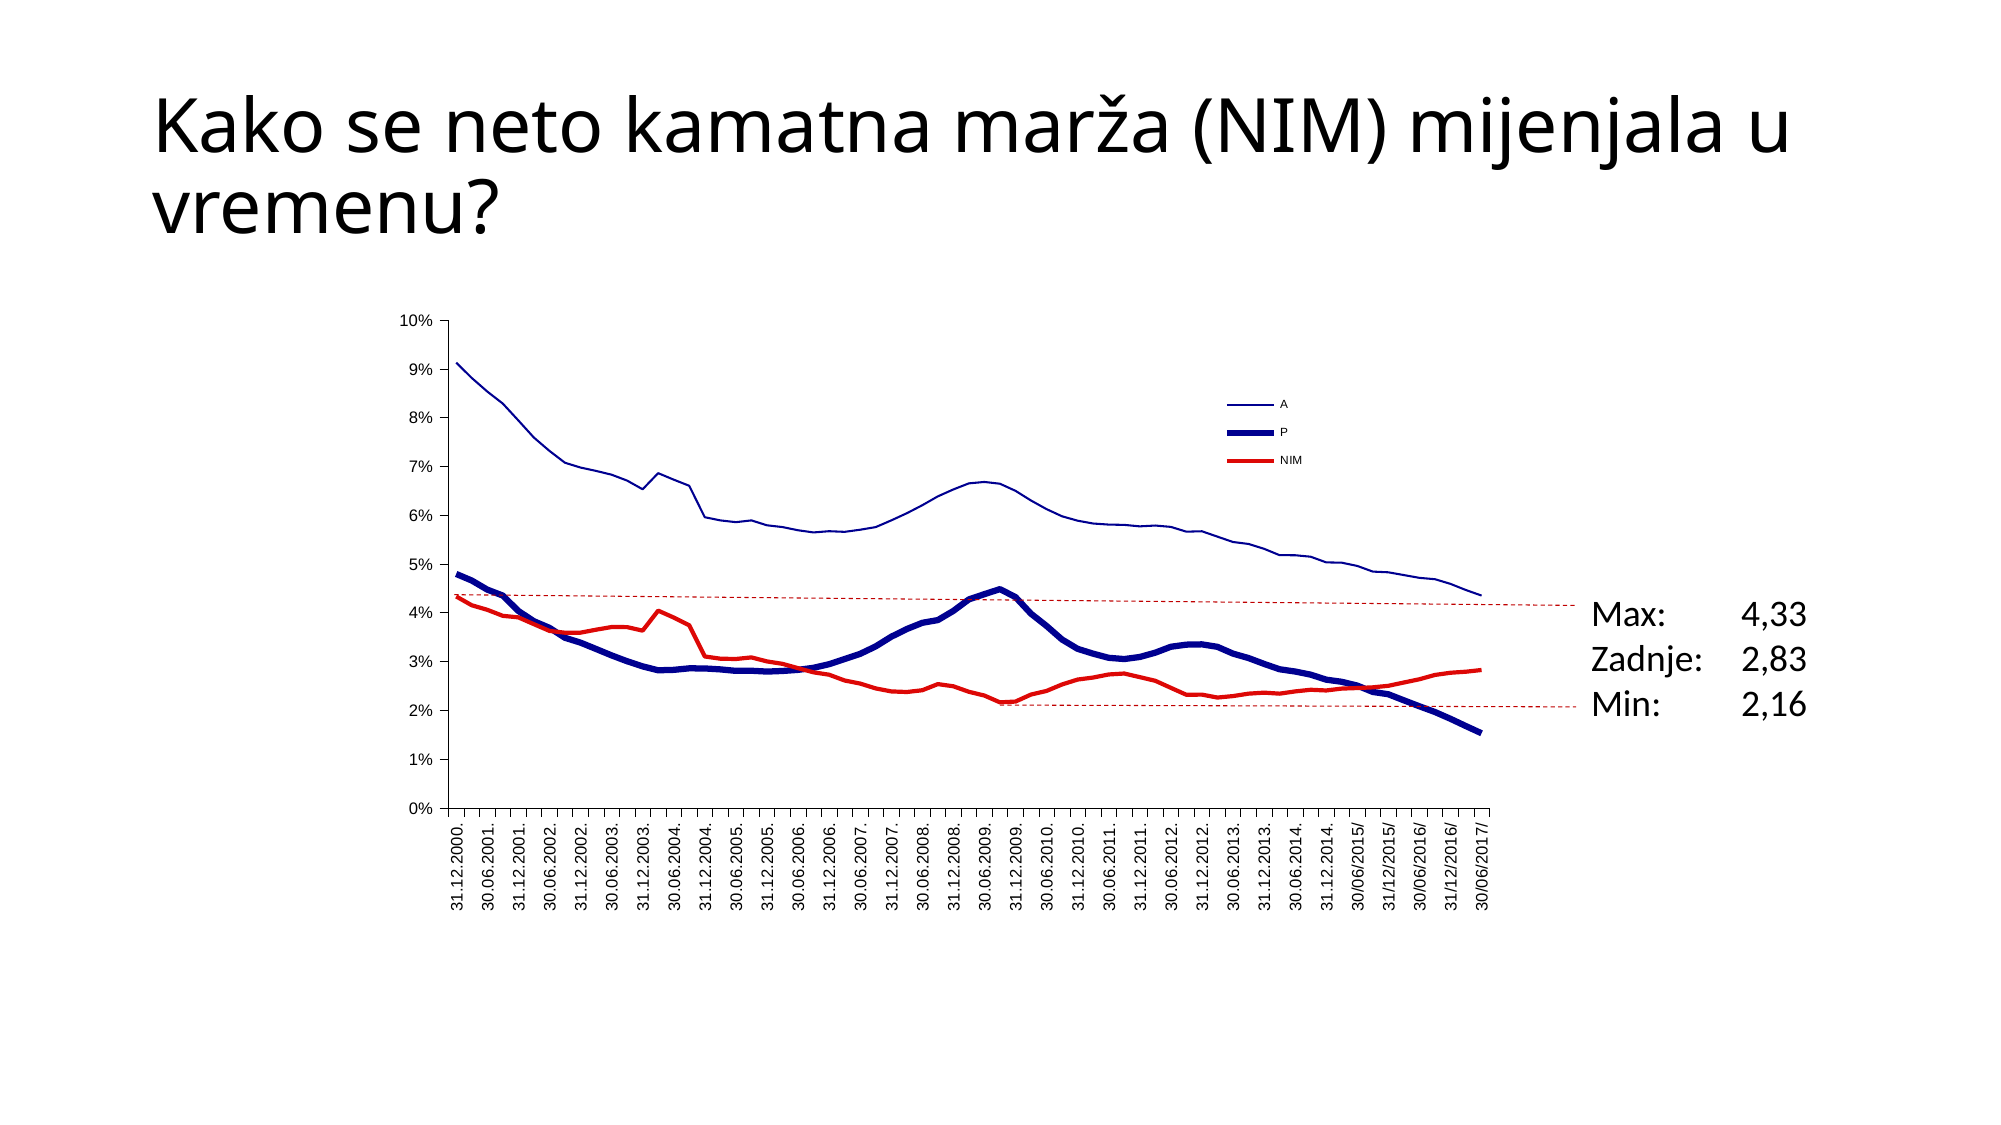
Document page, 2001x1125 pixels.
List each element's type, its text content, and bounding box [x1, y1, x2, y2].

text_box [454, 594, 1577, 606]
text_box Max: 4,33 Zadnje: 2,83 Min: 2,16 [1576, 581, 1972, 732]
chart [344, 277, 1561, 986]
title Kako se neto kamatna marža (NIM) mijenjala u vremenu? [137, 59, 1863, 278]
